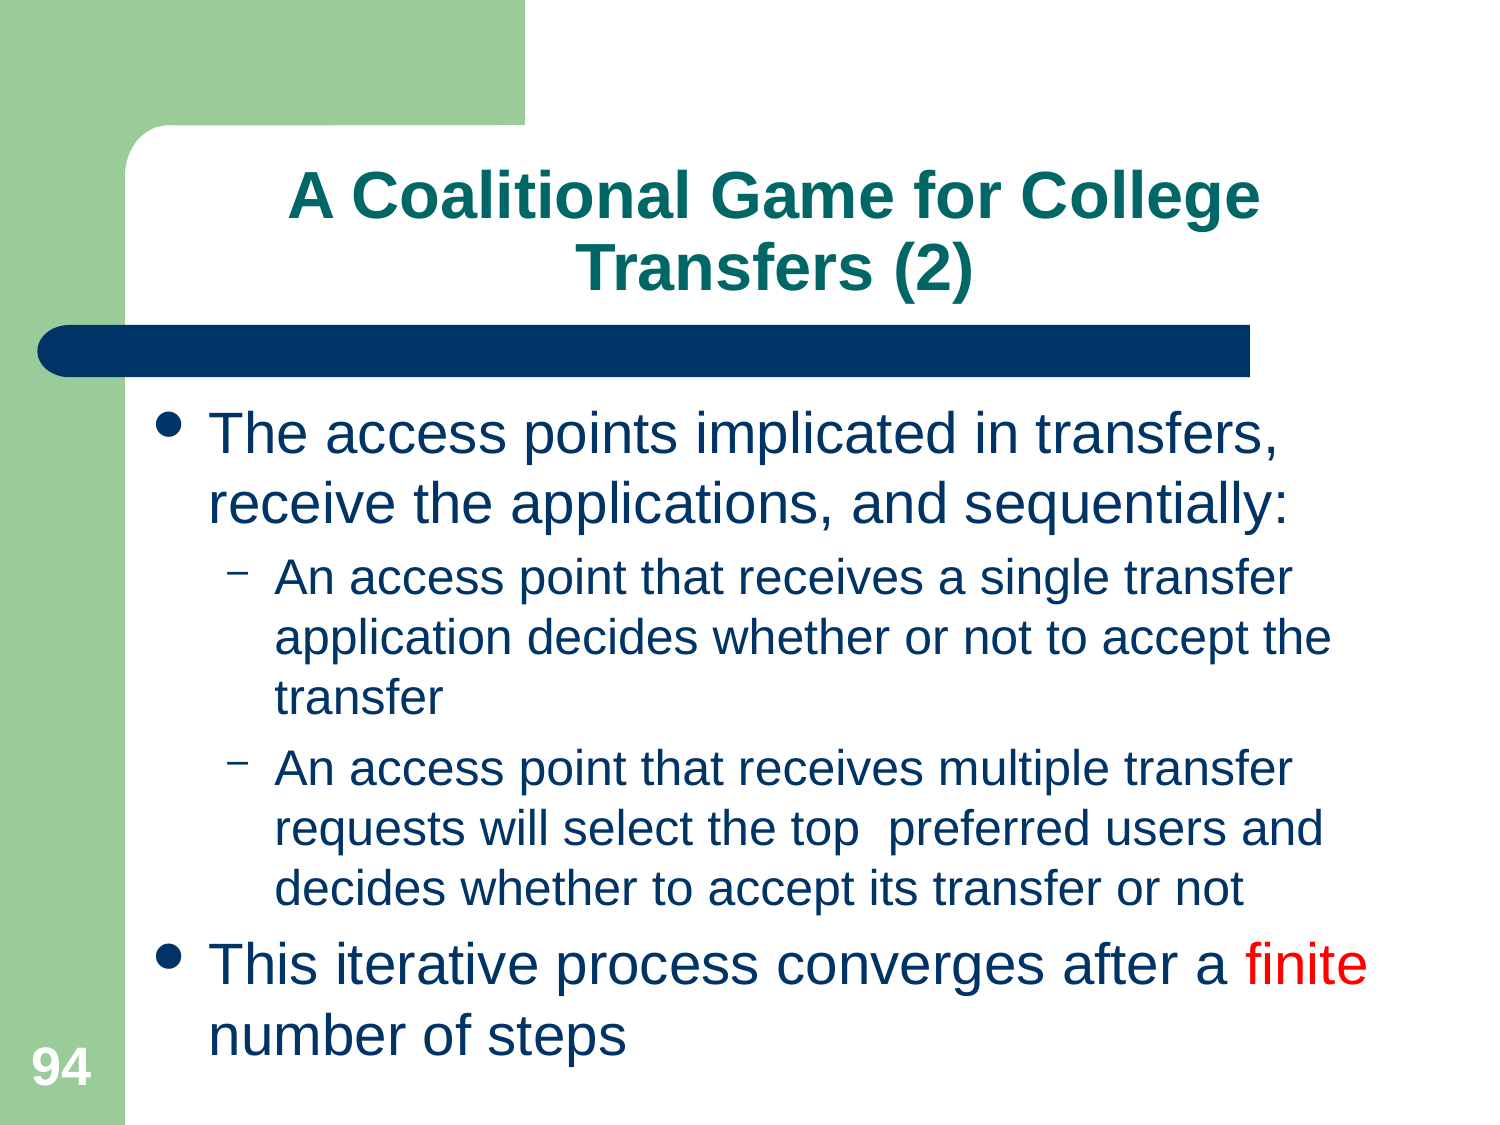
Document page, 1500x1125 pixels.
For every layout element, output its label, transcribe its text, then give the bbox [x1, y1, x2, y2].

title A Coalitional Game for College Transfers (2) [124, 124, 1426, 313]
list The access points implicated in transfers, receive the applications, and sequentially: An access point that receives a single transfer application decides whether or not to accept the transfer An access point that receives multiple transfer requests will select the top preferred users and decides whether to accept its transfer or not This iterative process converges after a finite number of steps [137, 387, 1400, 999]
slide_number 94 [13, 1023, 111, 1105]
